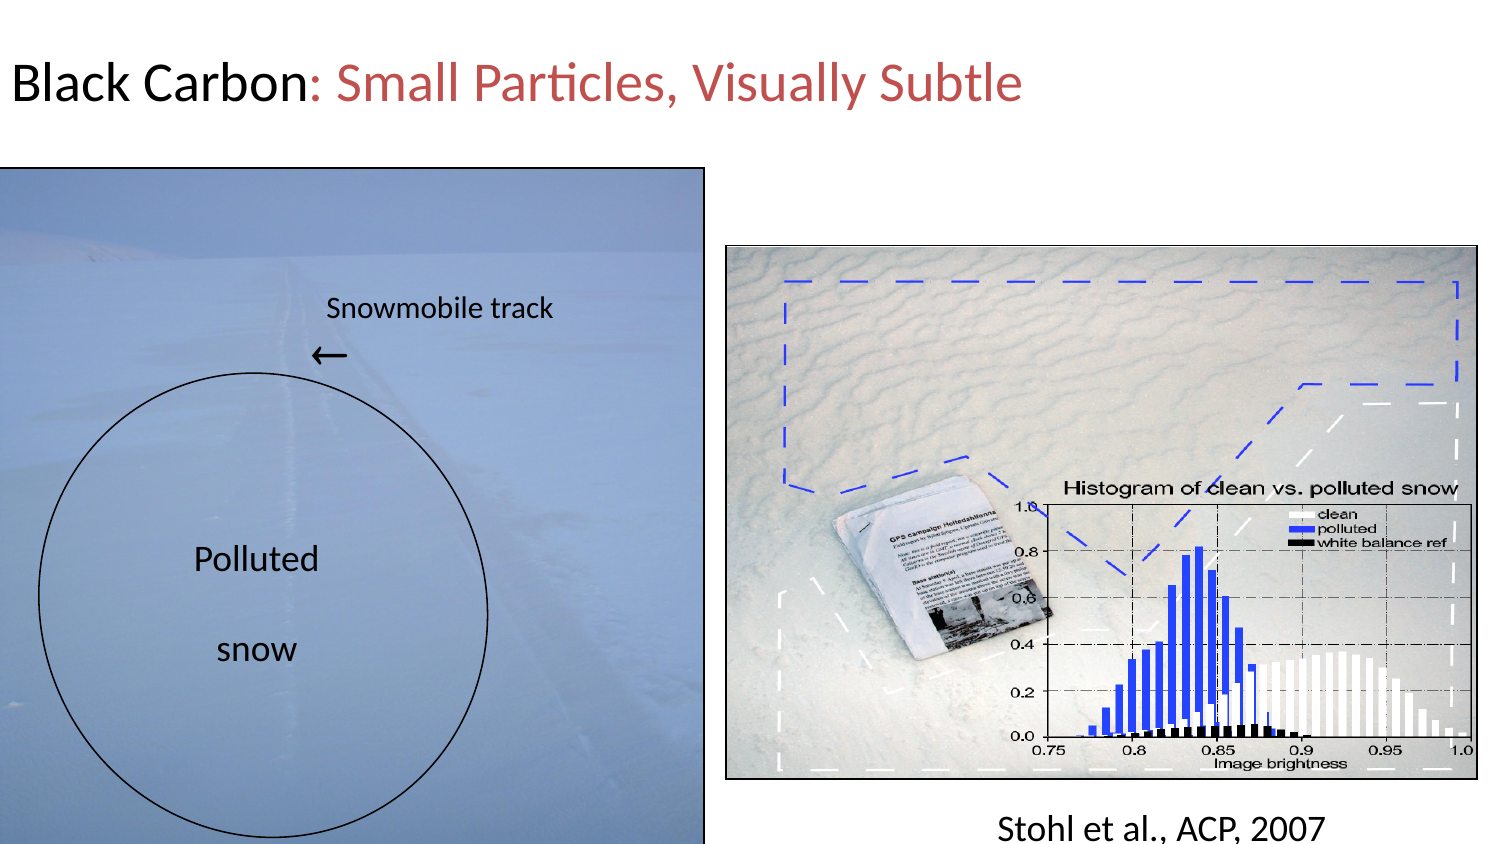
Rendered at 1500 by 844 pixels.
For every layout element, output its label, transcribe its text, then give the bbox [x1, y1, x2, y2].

text_box Black Carbon: Small Particles, Visually Subtle [0, 8, 1477, 150]
text_box Stohl et al., ACP, 2007 [985, 798, 1338, 844]
picture [726, 245, 1477, 779]
picture [0, 168, 704, 844]
